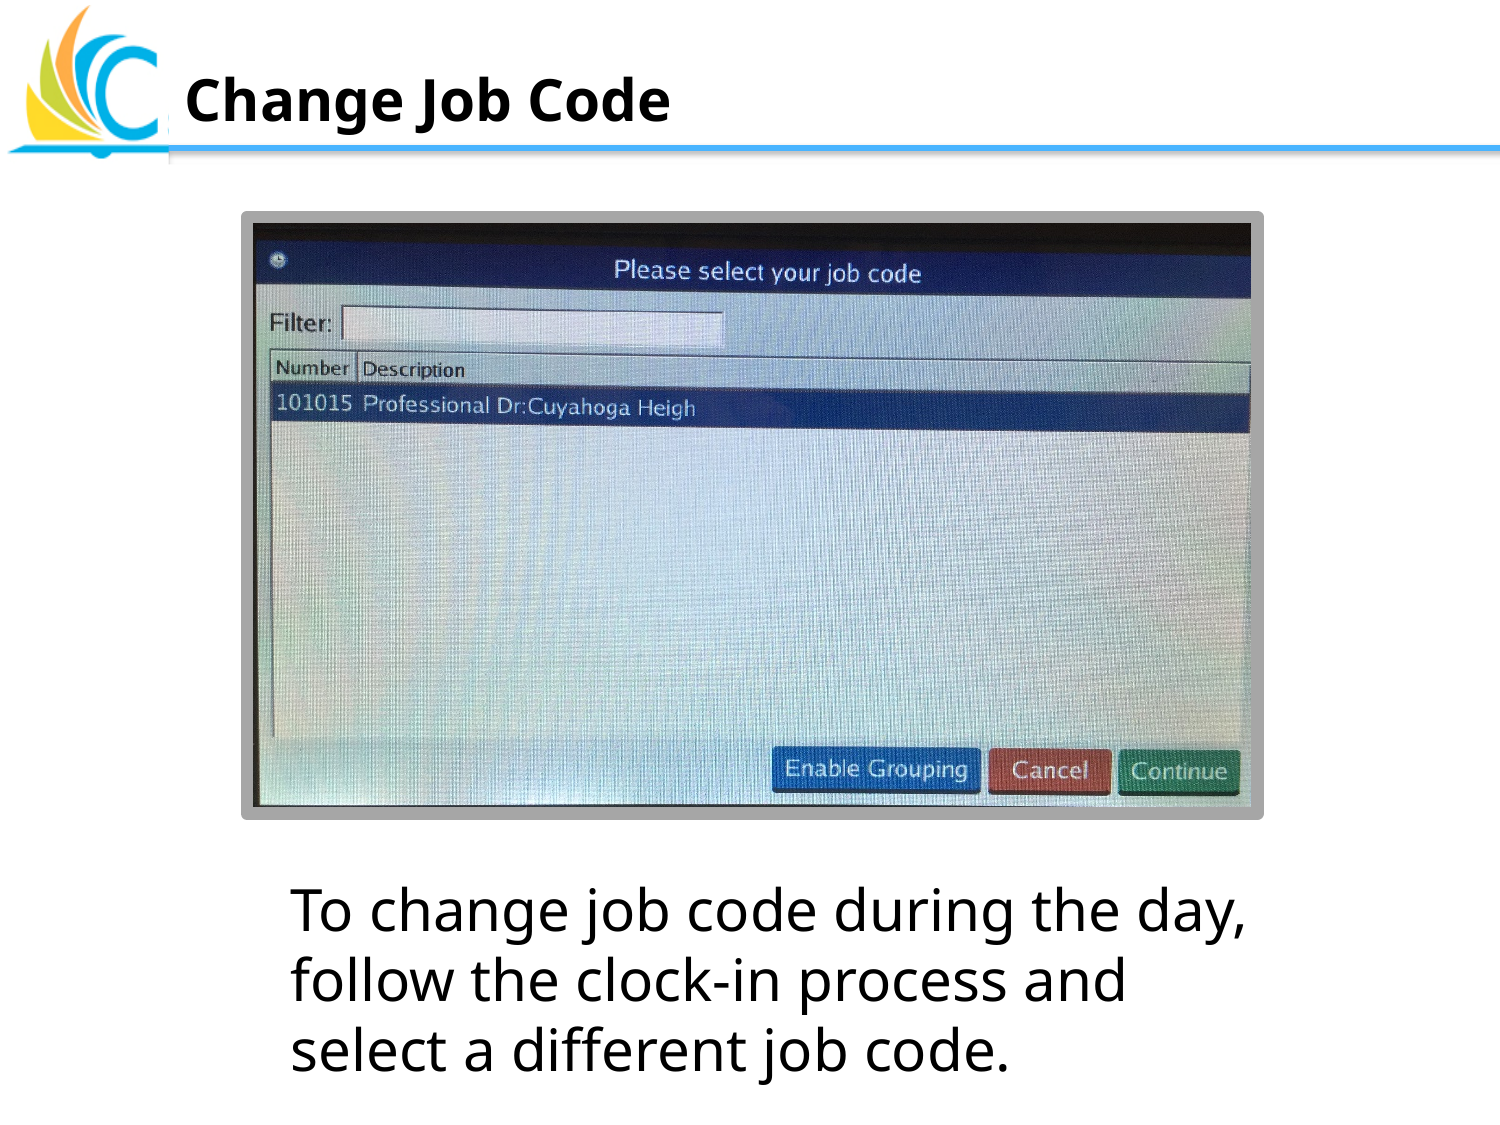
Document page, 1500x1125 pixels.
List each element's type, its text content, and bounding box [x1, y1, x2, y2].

text_box To change job code during the day, follow the clock-in process and select a different job code. [275, 866, 1297, 1091]
text_box Change Job Code [169, 55, 1335, 165]
picture [252, 223, 1252, 808]
